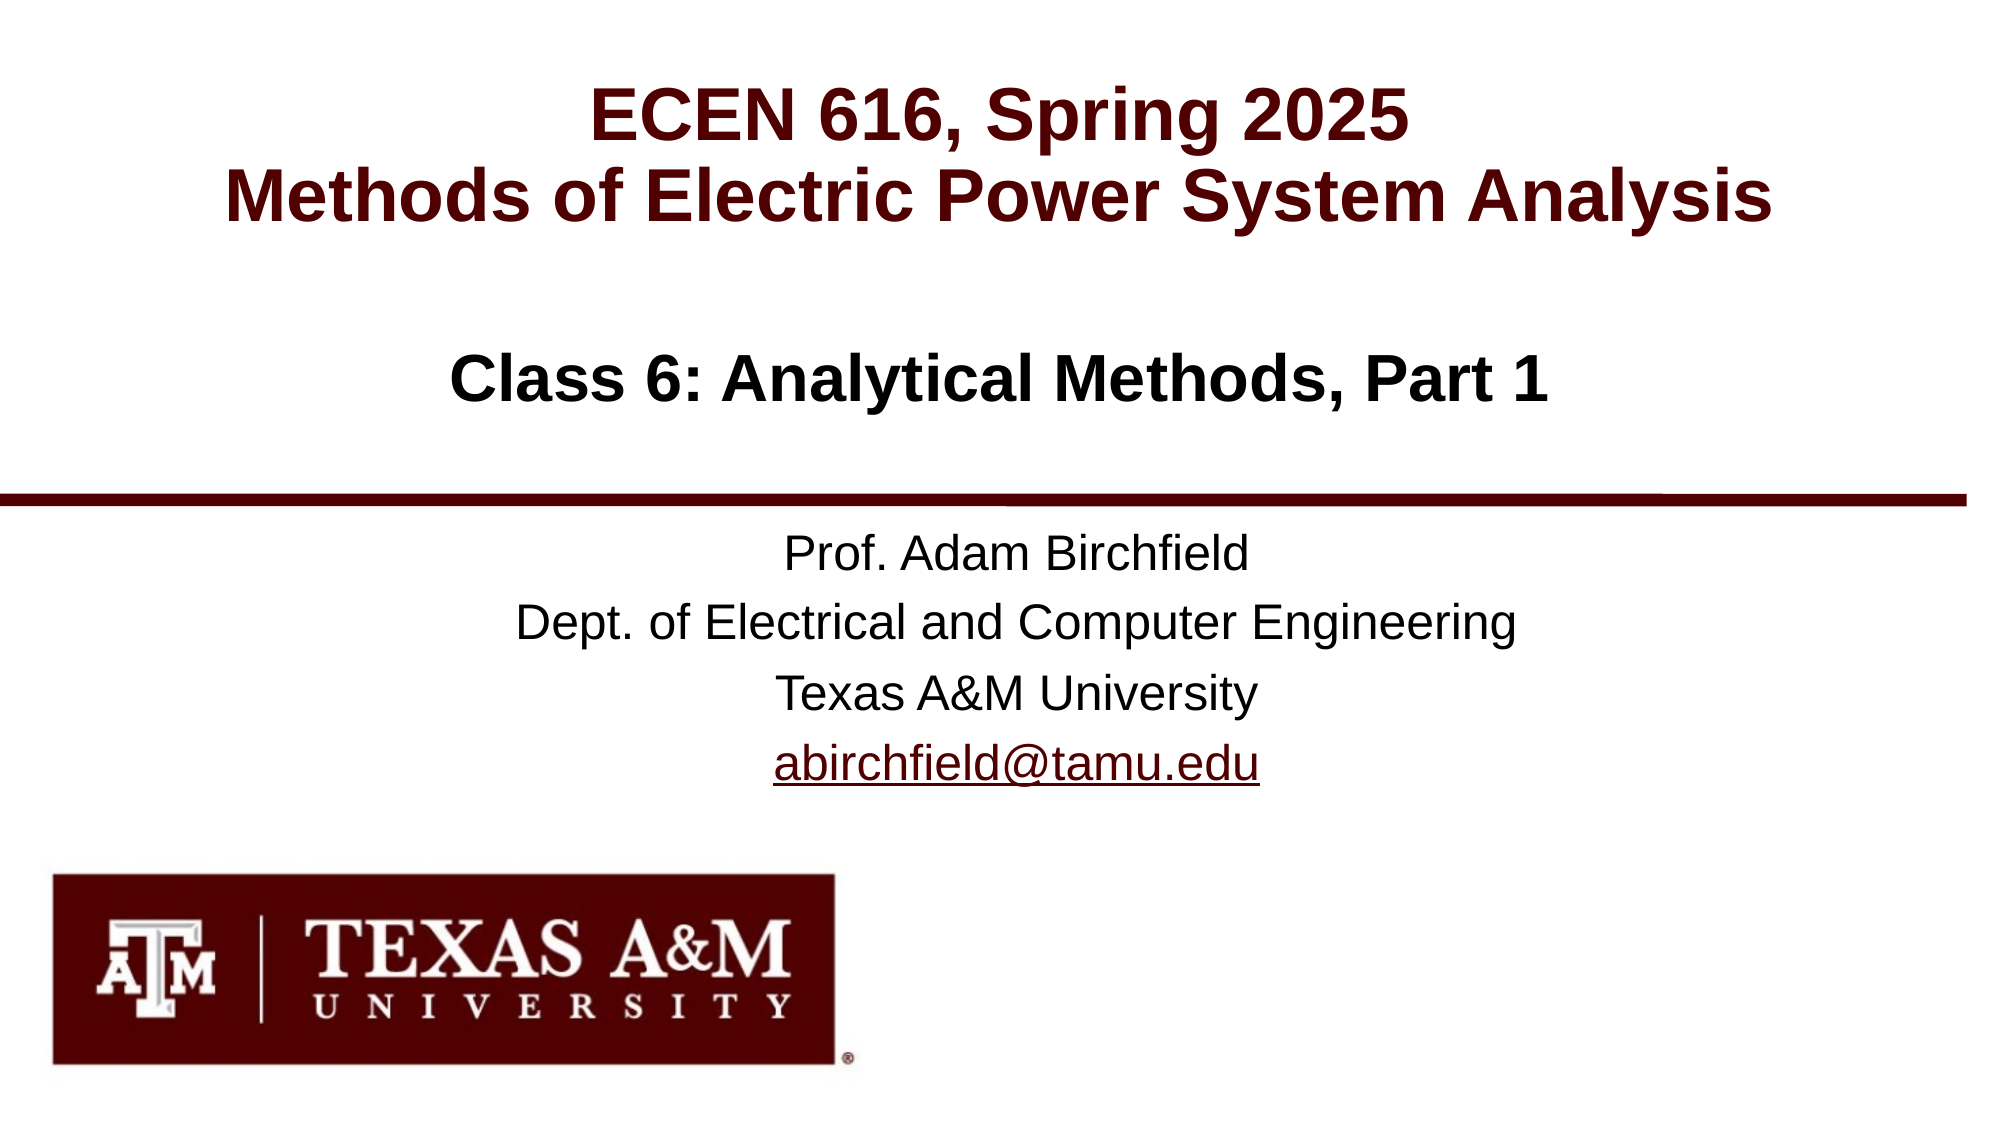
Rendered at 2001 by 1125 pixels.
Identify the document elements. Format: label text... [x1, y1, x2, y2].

list Class 6: Analytical Methods, Part 1 [149, 299, 1851, 451]
title ECEN 616, Spring 2025 Methods of Electric Power System Analysis [149, 37, 1851, 276]
picture [37, 849, 863, 1083]
subtitle Prof. Adam Birchfield Dept. of Electrical and Computer Engineering Texas A&M University abirchfield@tamu.edu [316, 512, 1717, 801]
